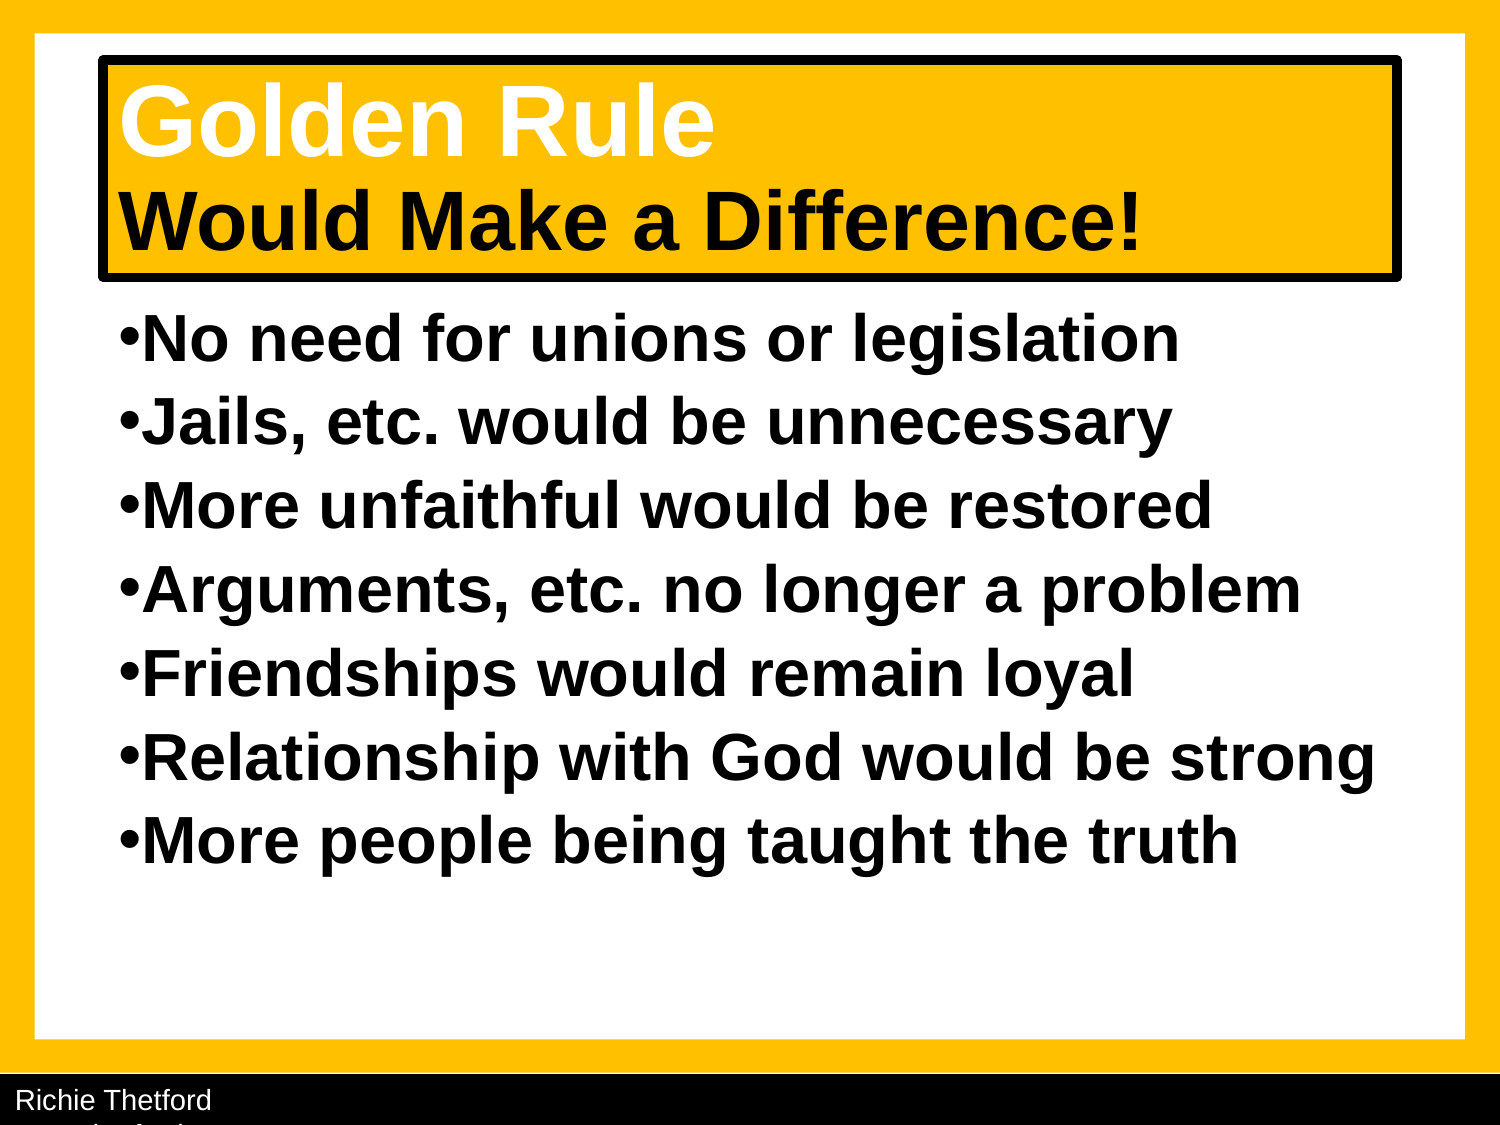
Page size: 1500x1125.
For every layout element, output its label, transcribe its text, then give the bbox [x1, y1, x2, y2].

title Golden Rule Would Make a Difference! [103, 59, 1397, 278]
list No need for unions or legislation Jails, etc. would be unnecessary More unfaithful would be restored Arguments, etc. no longer a problem Friendships would remain loyal Relationship with God would be strong More people being taught the truth [103, 295, 1476, 1037]
